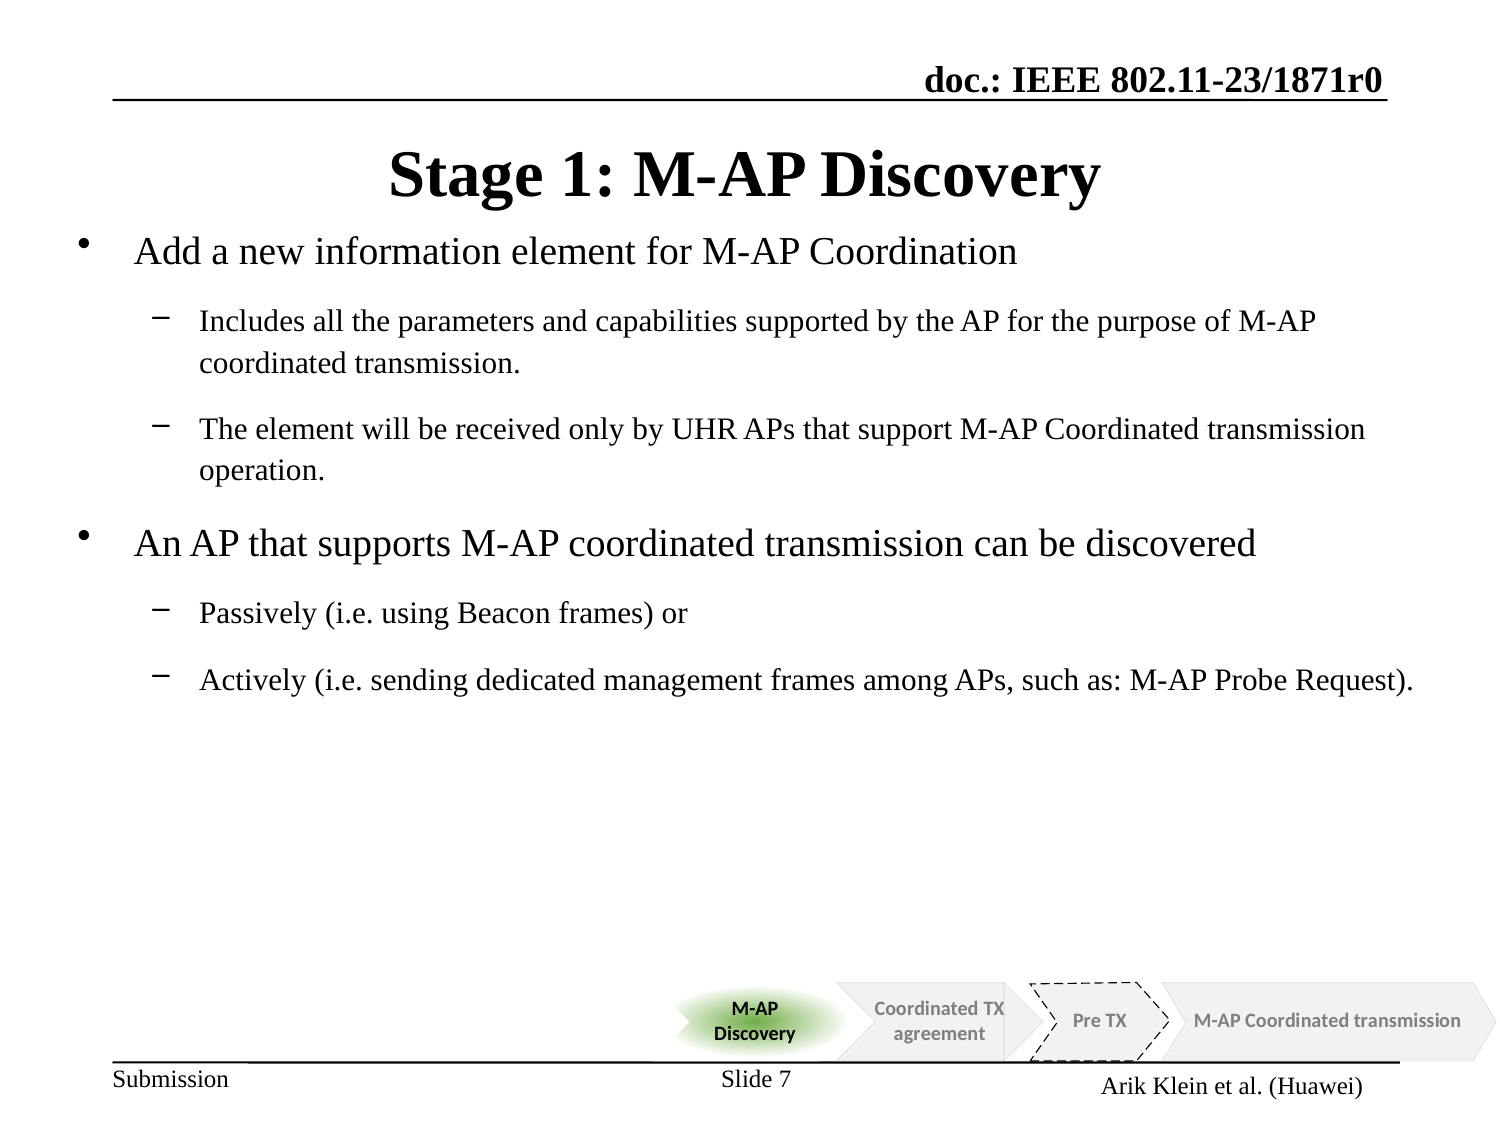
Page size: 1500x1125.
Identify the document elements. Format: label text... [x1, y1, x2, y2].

title Stage 1: M-AP Discovery [87, 102, 1388, 212]
footer Arik Klein et al. (Huawei) [1086, 1071, 1450, 1113]
picture [649, 980, 1498, 1063]
slide_number Slide 7 [712, 1071, 800, 1093]
text_box Add a new information element for M-AP Coordination Includes all the parameters and capabilities supported by the AP for the purpose of M-AP coordinated transmission. The element will be received only by UHR APs that support M-AP Coordinated transmission operation. An AP that supports M-AP coordinated transmission can be discovered Passively (i.e. using Beacon frames) or Actively (i.e. sending dedicated management frames among APs, such as: M-AP Probe Request). [62, 212, 1450, 913]
